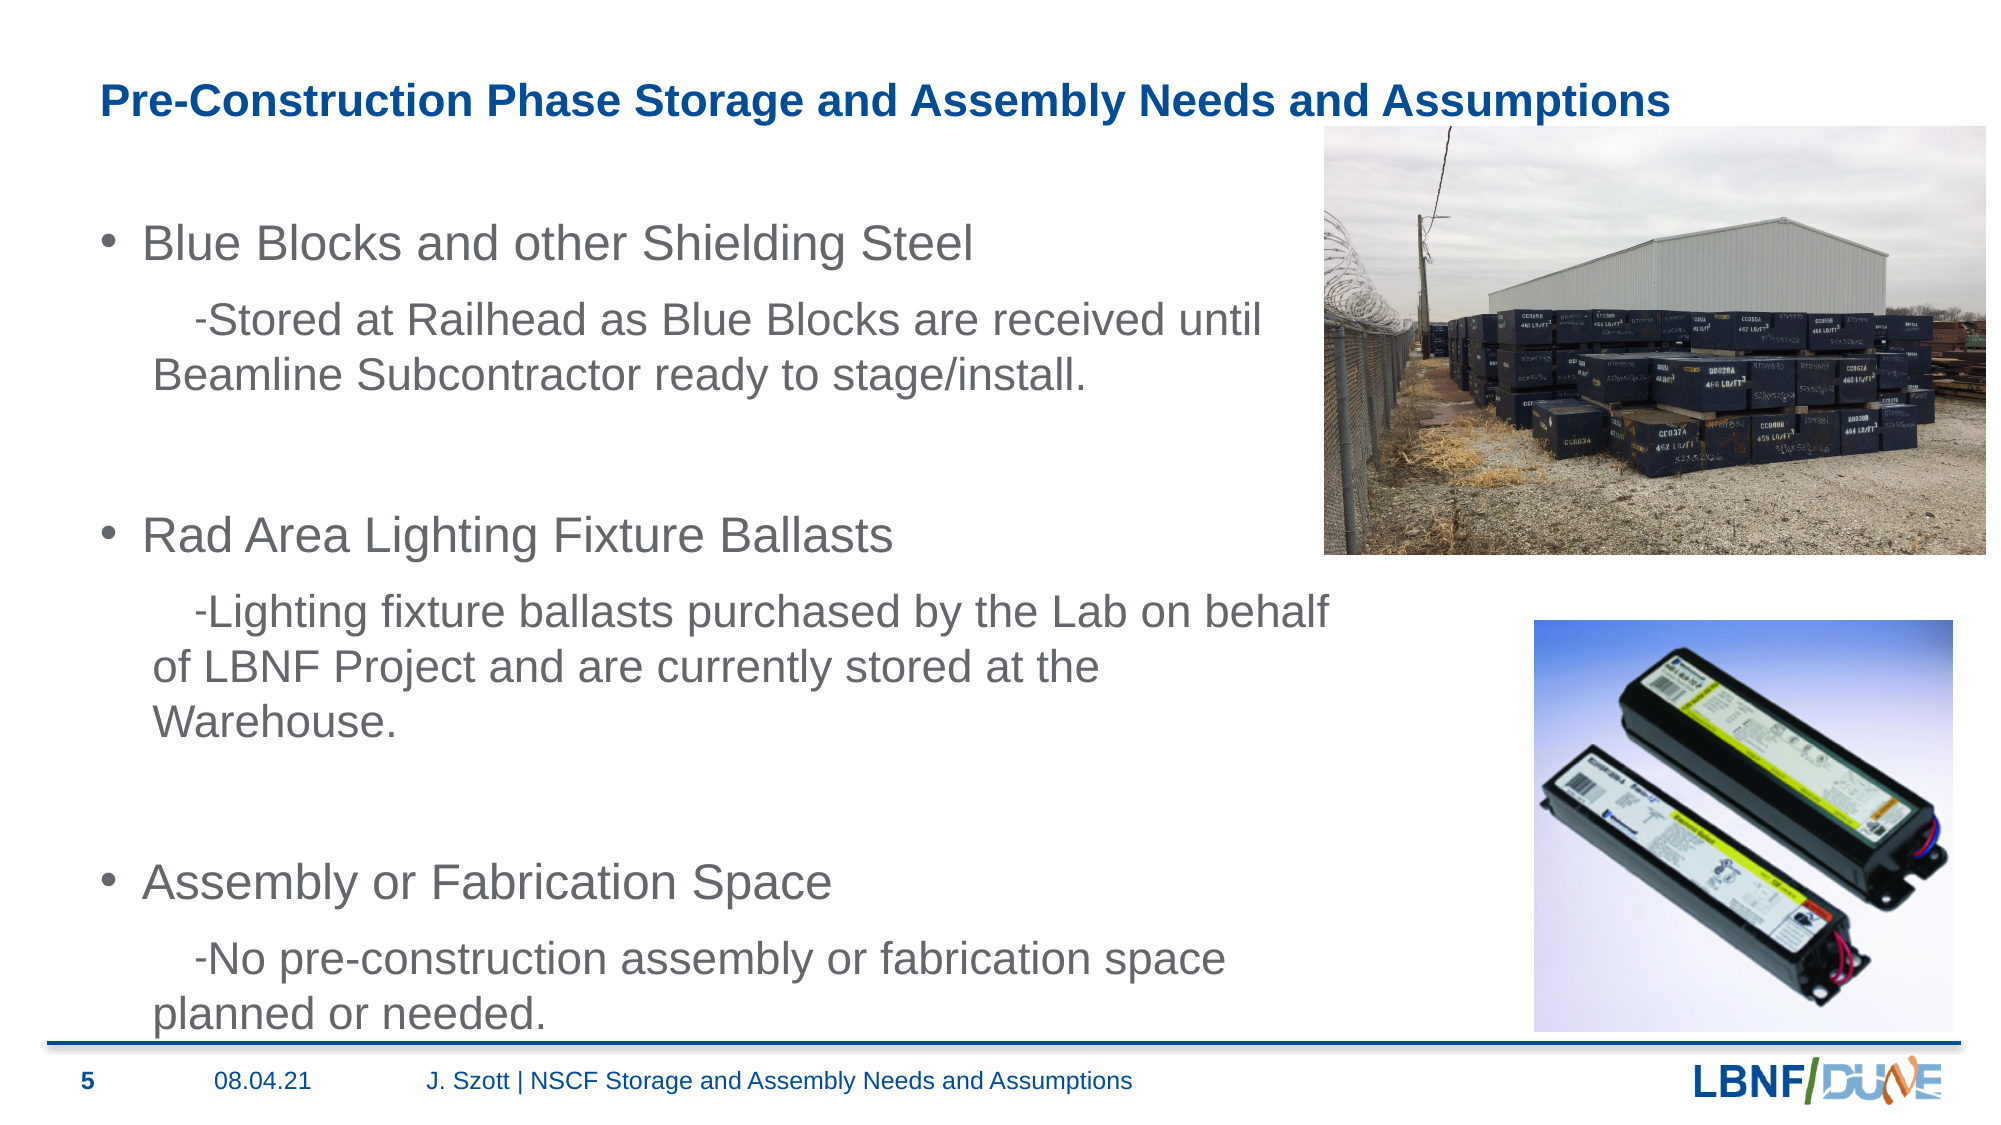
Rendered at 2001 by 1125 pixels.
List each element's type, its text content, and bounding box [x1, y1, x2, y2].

picture [1691, 1053, 1941, 1106]
picture [1533, 620, 1954, 1032]
list Blue Blocks and other Shielding Steel Stored at Railhead as Blue Blocks are received until Beamline Subcontractor ready to stage/install. Rad Area Lighting Fixture Ballasts Lighting fixture ballasts purchased by the Lab on behalf of LBNF Project and are currently stored at the Warehouse. Assembly or Fabrication Space No pre-construction assembly or fabrication space planned or needed. [99, 203, 1353, 999]
footer J. Szott | NSCF Storage and Assembly Needs and Assumptions [426, 1064, 1570, 1096]
title Pre-Construction Phase Storage and Assembly Needs and Assumptions [99, 70, 1914, 165]
slide_number 5 [80, 1064, 196, 1096]
picture [1324, 126, 1986, 555]
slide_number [214, 1064, 395, 1096]
